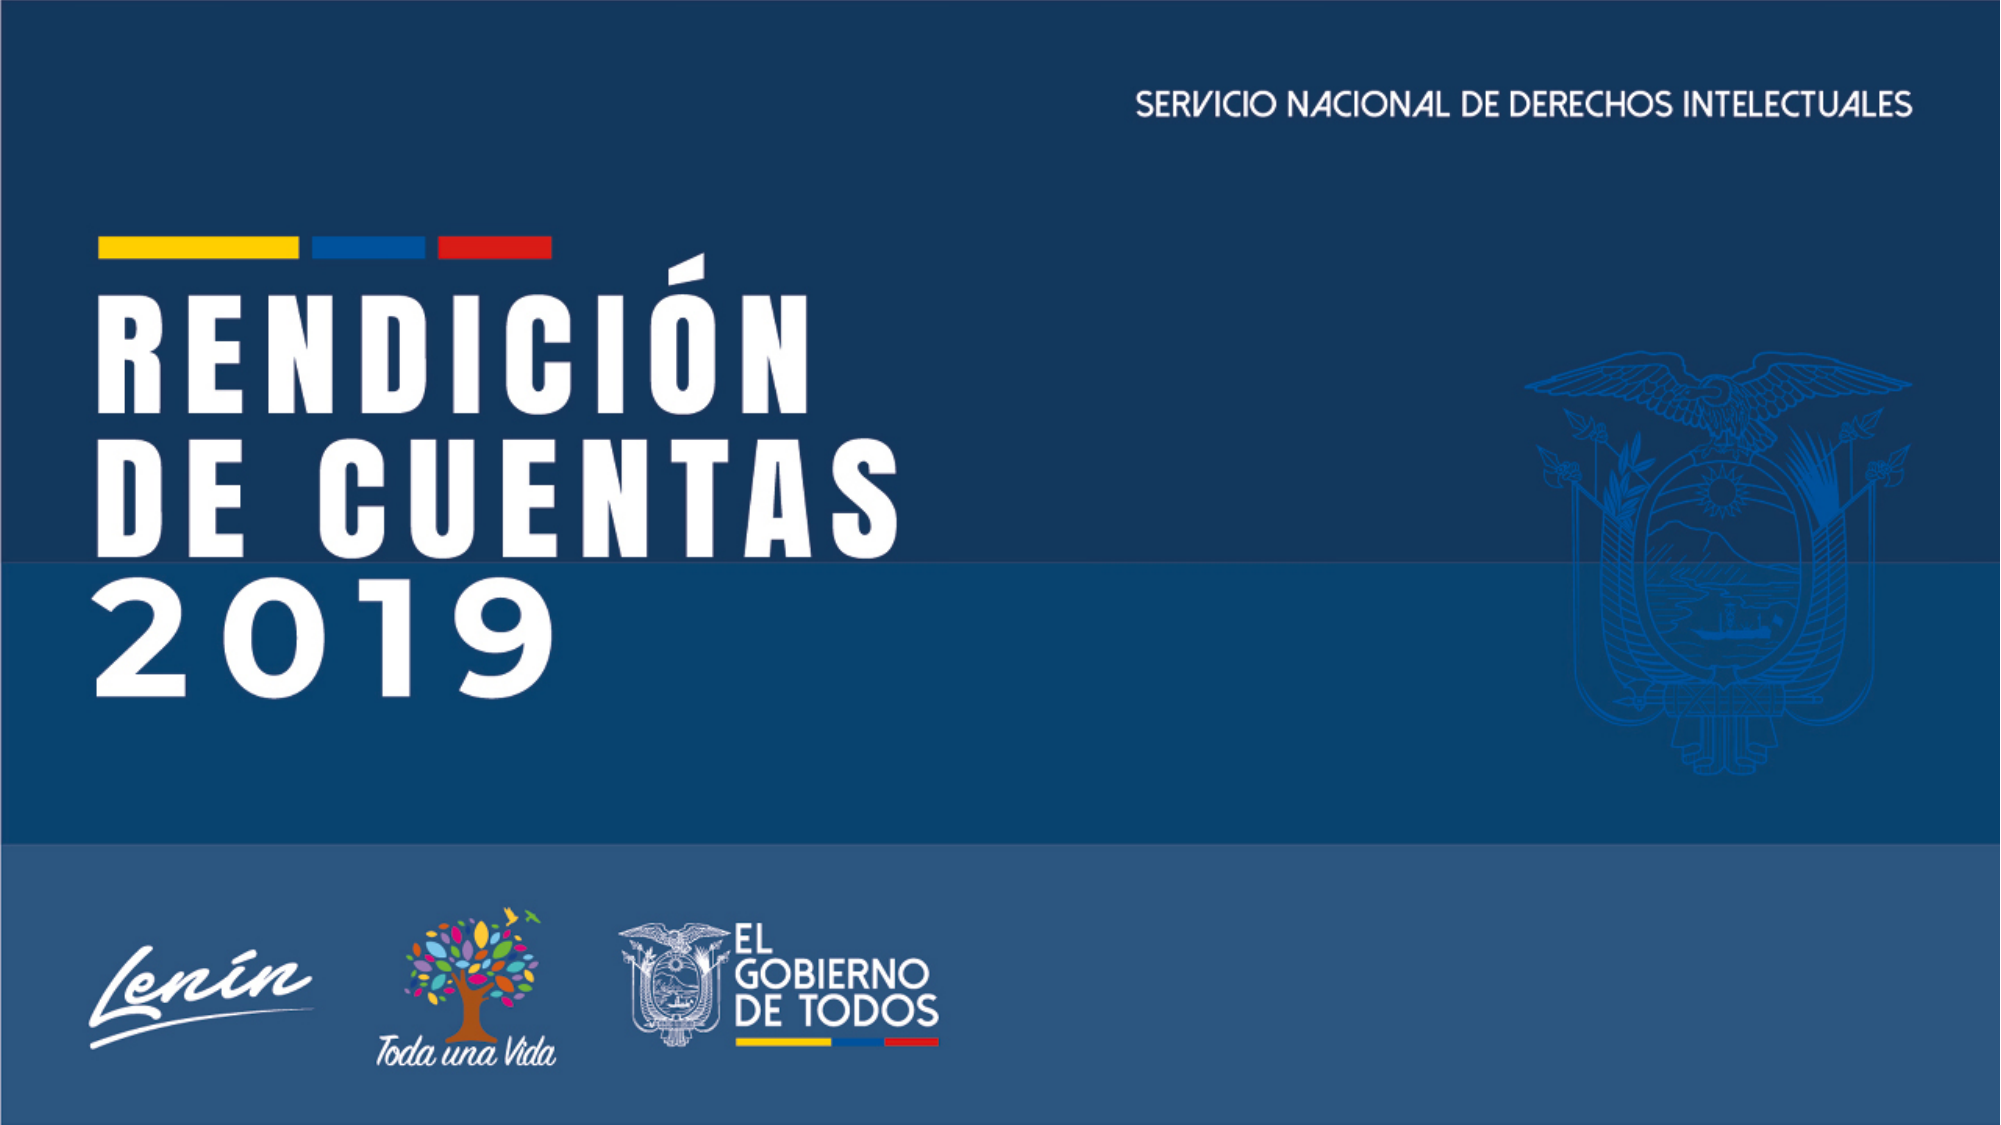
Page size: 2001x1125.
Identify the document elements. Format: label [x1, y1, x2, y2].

list [0, 0, 2000, 1125]
